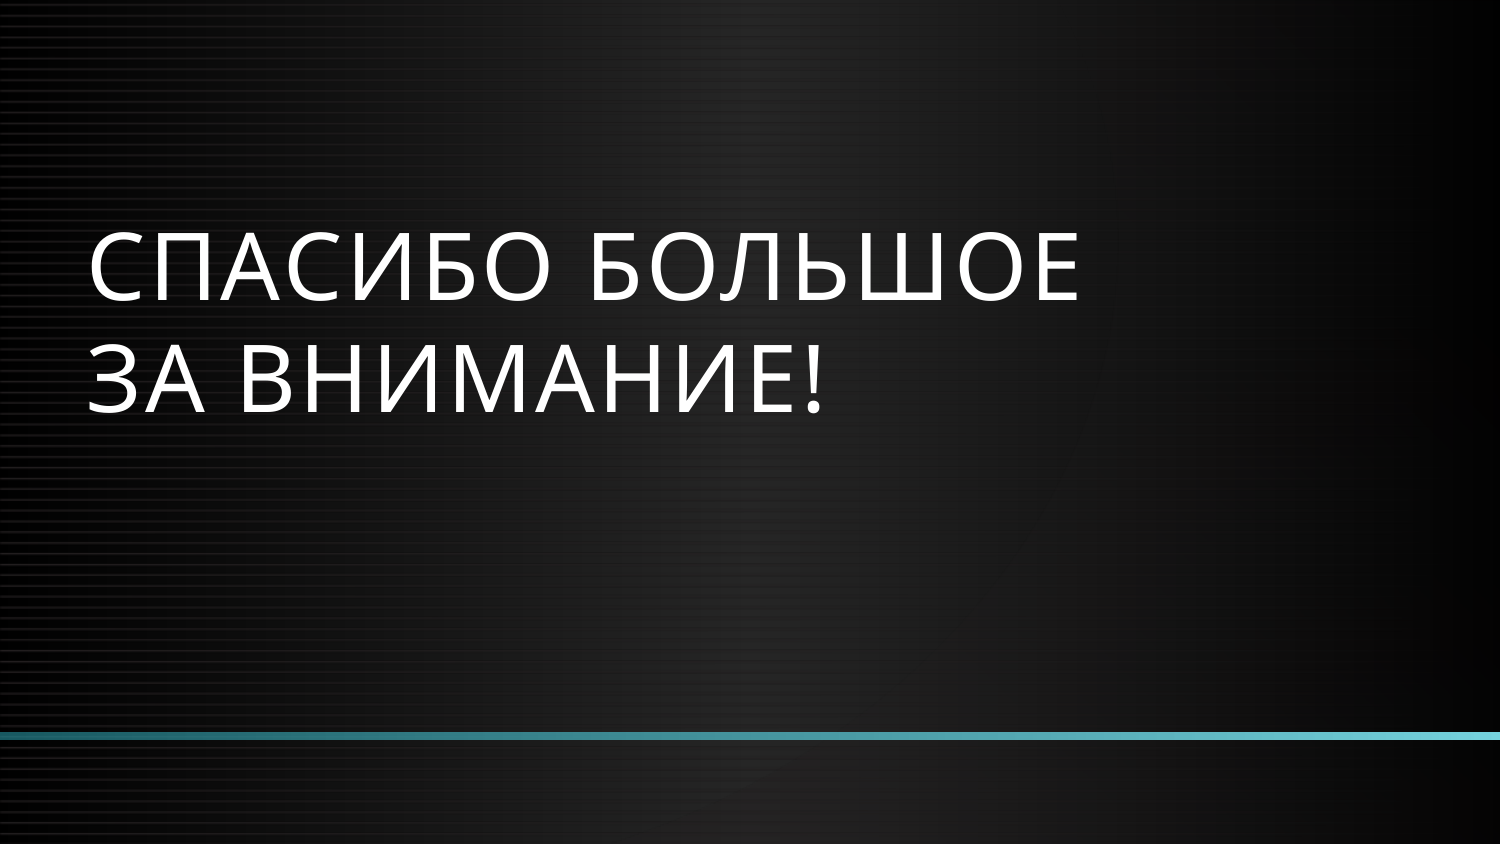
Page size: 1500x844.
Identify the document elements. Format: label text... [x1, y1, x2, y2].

picture [0, 0, 1500, 732]
title Спасибо большое за внимание! [71, 76, 1127, 440]
picture [0, 740, 1500, 844]
